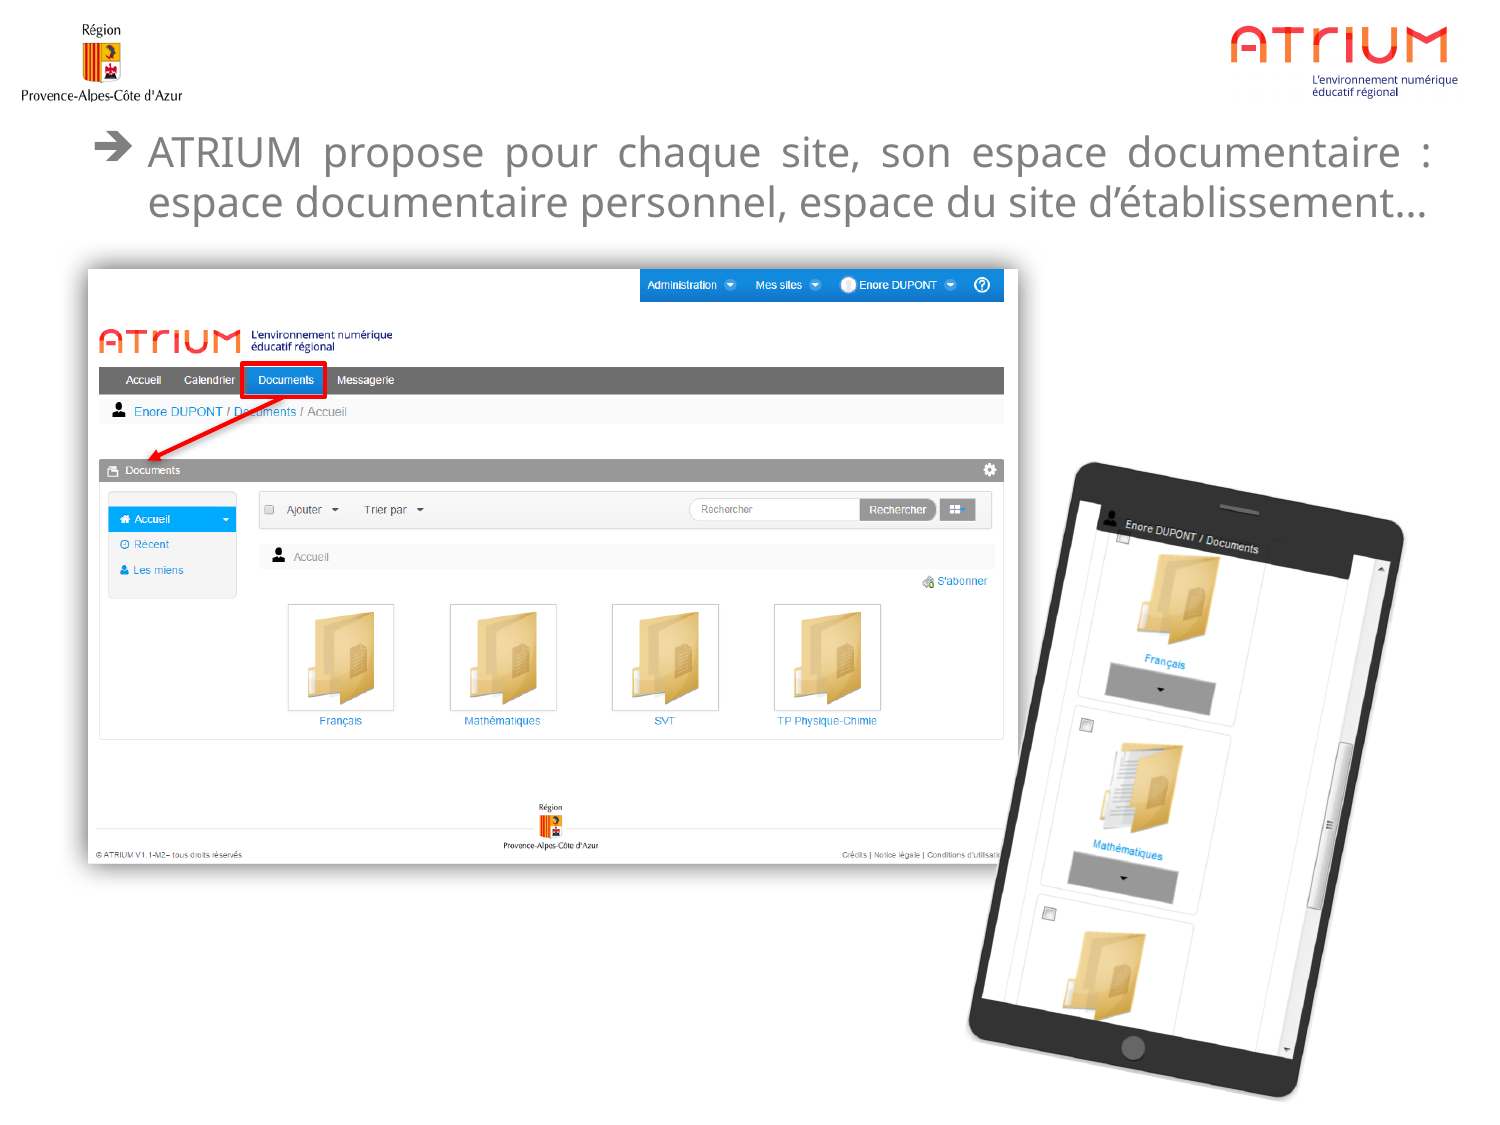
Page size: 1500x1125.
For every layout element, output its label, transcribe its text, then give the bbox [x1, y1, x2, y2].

picture [1222, 19, 1461, 86]
picture [17, 15, 183, 86]
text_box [147, 396, 284, 461]
text_box [17, 86, 1484, 144]
text_box ATRIUM propose pour chaque site, son espace documentaire : espace documentaire personnel, espace du site d’établissement… [76, 118, 1447, 234]
picture [88, 269, 1410, 1104]
